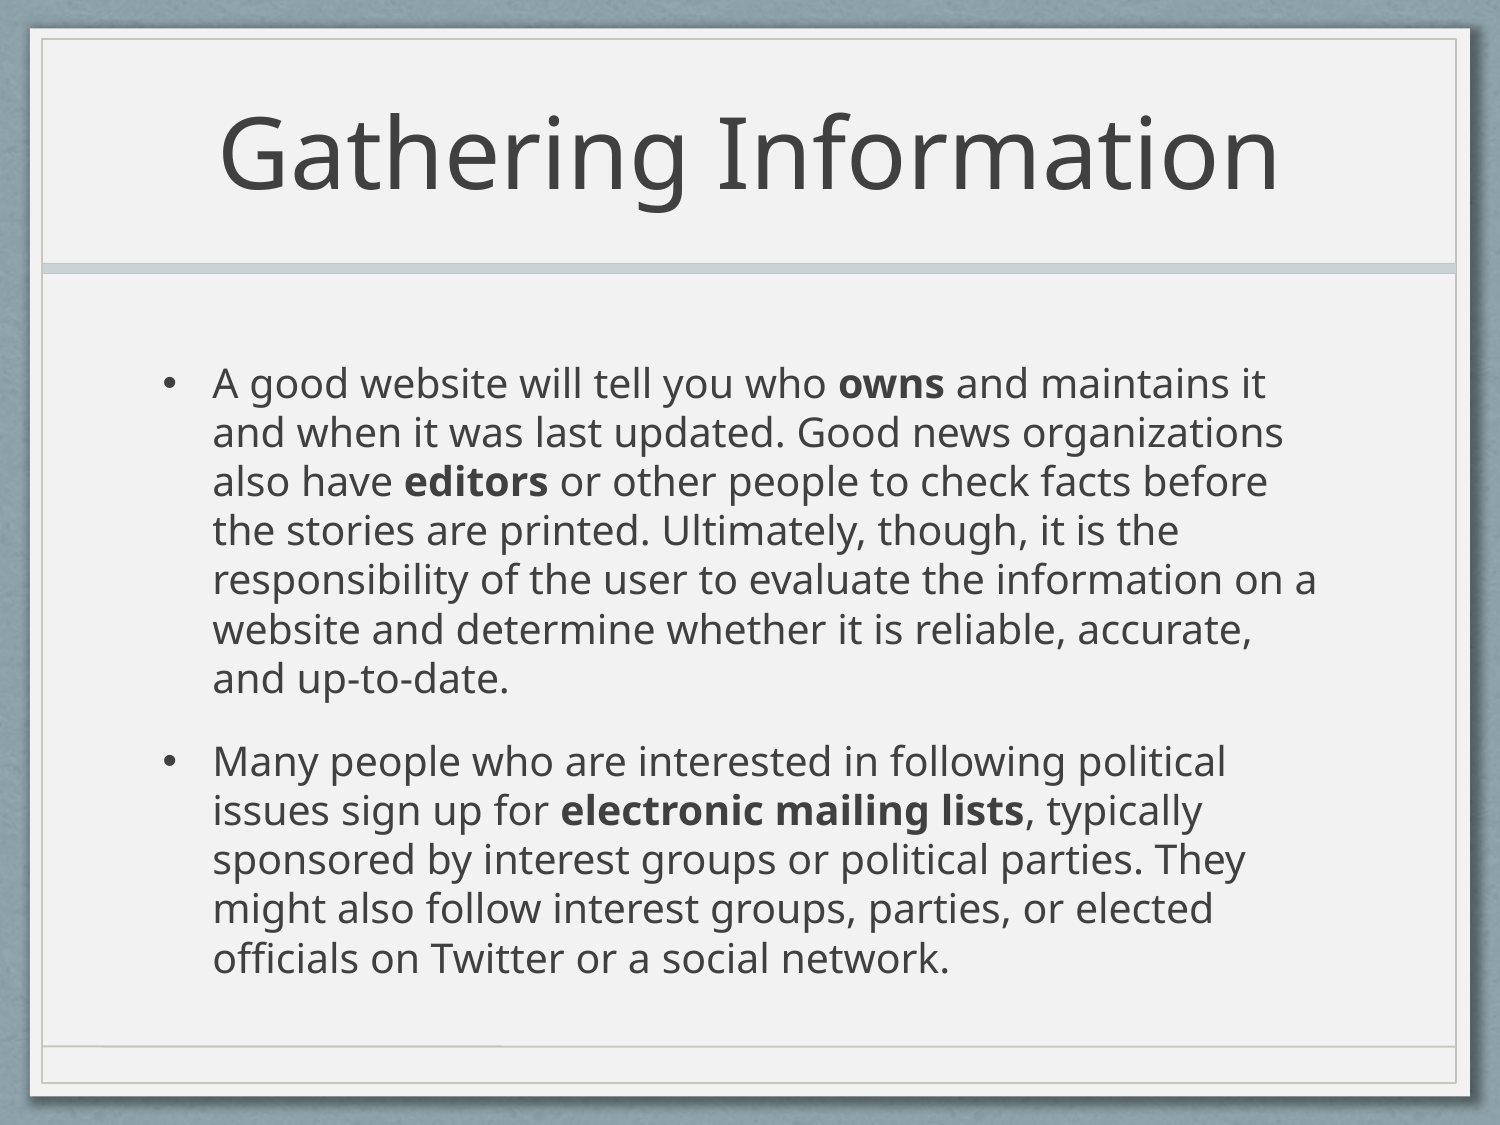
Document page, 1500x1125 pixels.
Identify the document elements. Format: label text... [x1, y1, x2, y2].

list A good website will tell you who owns and maintains it and when it was last updated. Good news organizations also have editors or other people to check facts before the stories are printed. Ultimately, though, it is the responsibility of the user to evaluate the information on a website and determine whether it is reliable, accurate, and up-to-date. Many people who are interested in following political issues sign up for electronic mailing lists, typically sponsored by interest groups or political parties. They might also follow interest groups, parties, or elected officials on Twitter or a social network. [147, 350, 1353, 995]
title Gathering Information [147, 40, 1353, 260]
